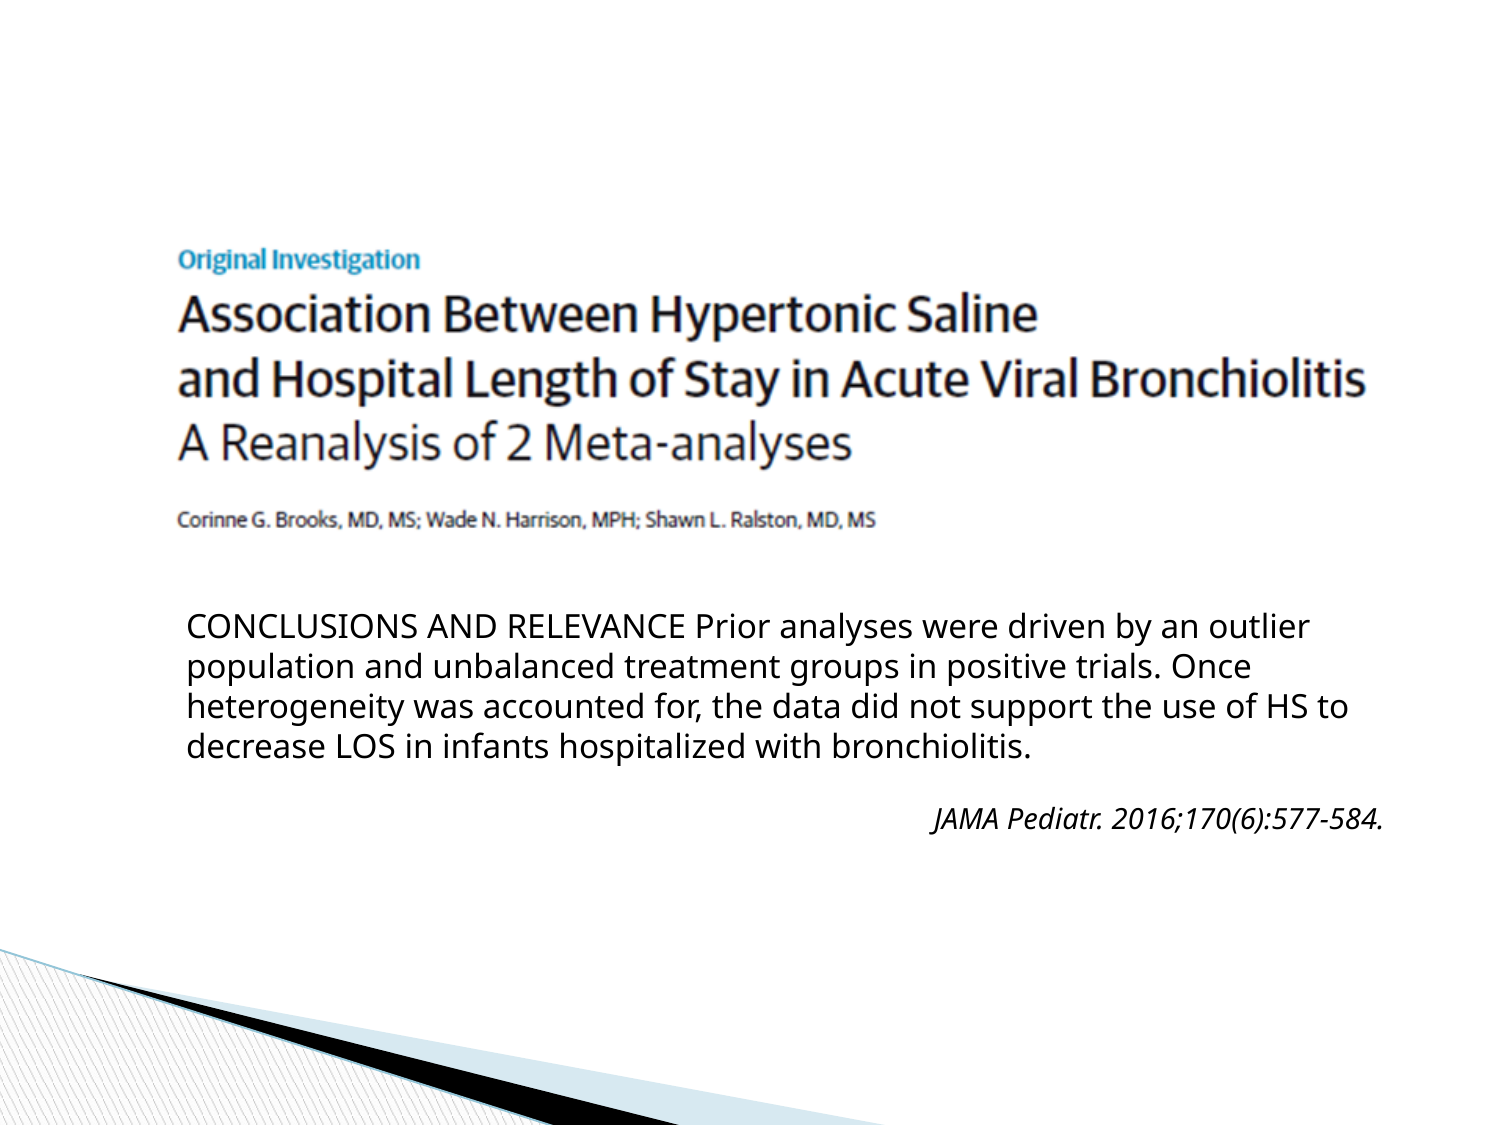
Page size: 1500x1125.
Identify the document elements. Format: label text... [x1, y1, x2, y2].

text_box CONCLUSIONS AND RELEVANCE Prior analyses were driven by an outlier population and unbalanced treatment groups in positive trials. Once heterogeneity was accounted for, the data did not support the use of HS to decrease LOS in infants hospitalized with bronchiolitis. JAMA Pediatr. 2016;170(6):577-584. [171, 597, 1400, 846]
picture [169, 231, 1380, 540]
